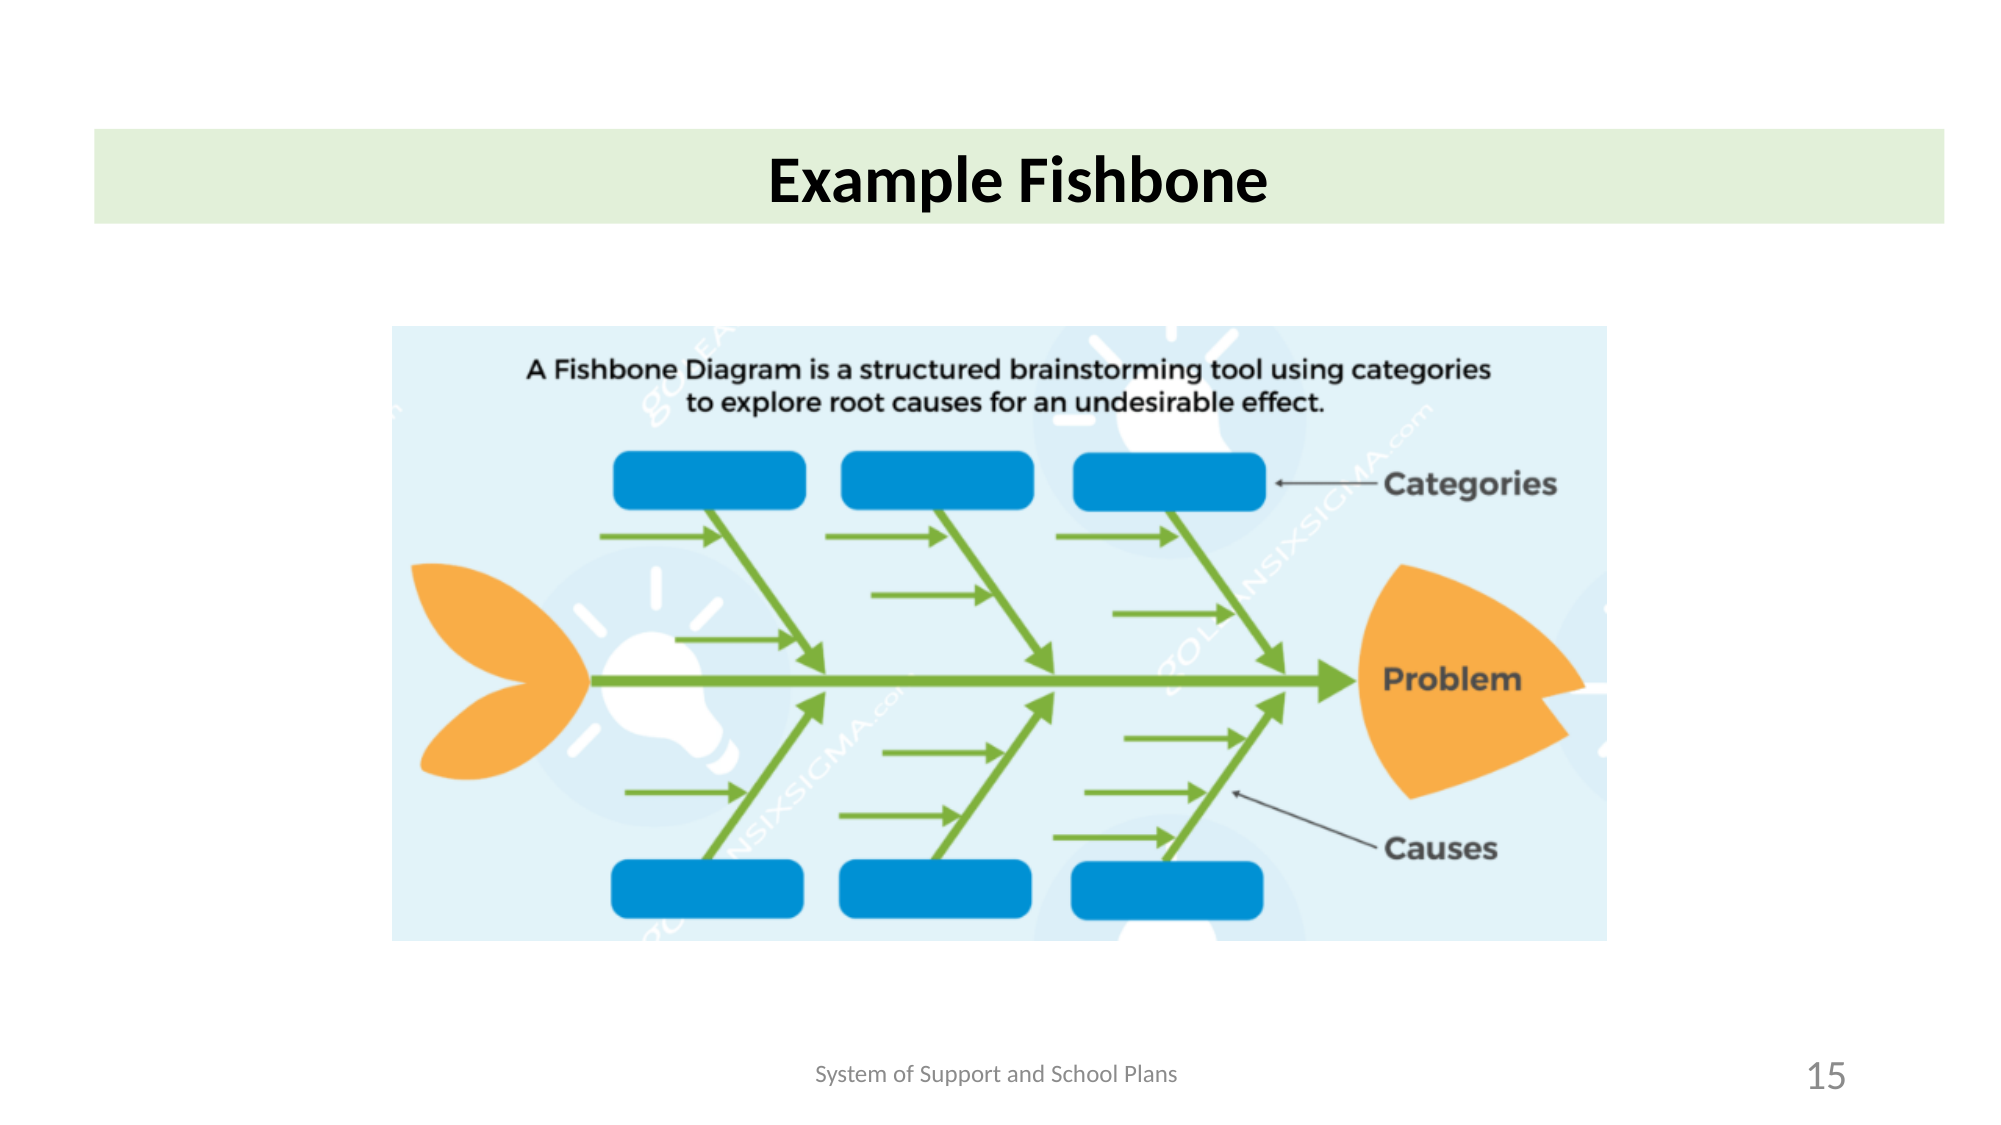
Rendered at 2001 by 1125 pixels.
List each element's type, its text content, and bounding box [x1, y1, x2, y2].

footer System of Support and School Plans [662, 1042, 1338, 1103]
slide_number 15 [1412, 1042, 1863, 1103]
picture [392, 326, 1607, 941]
text_box Example Fishbone [94, 128, 1945, 224]
